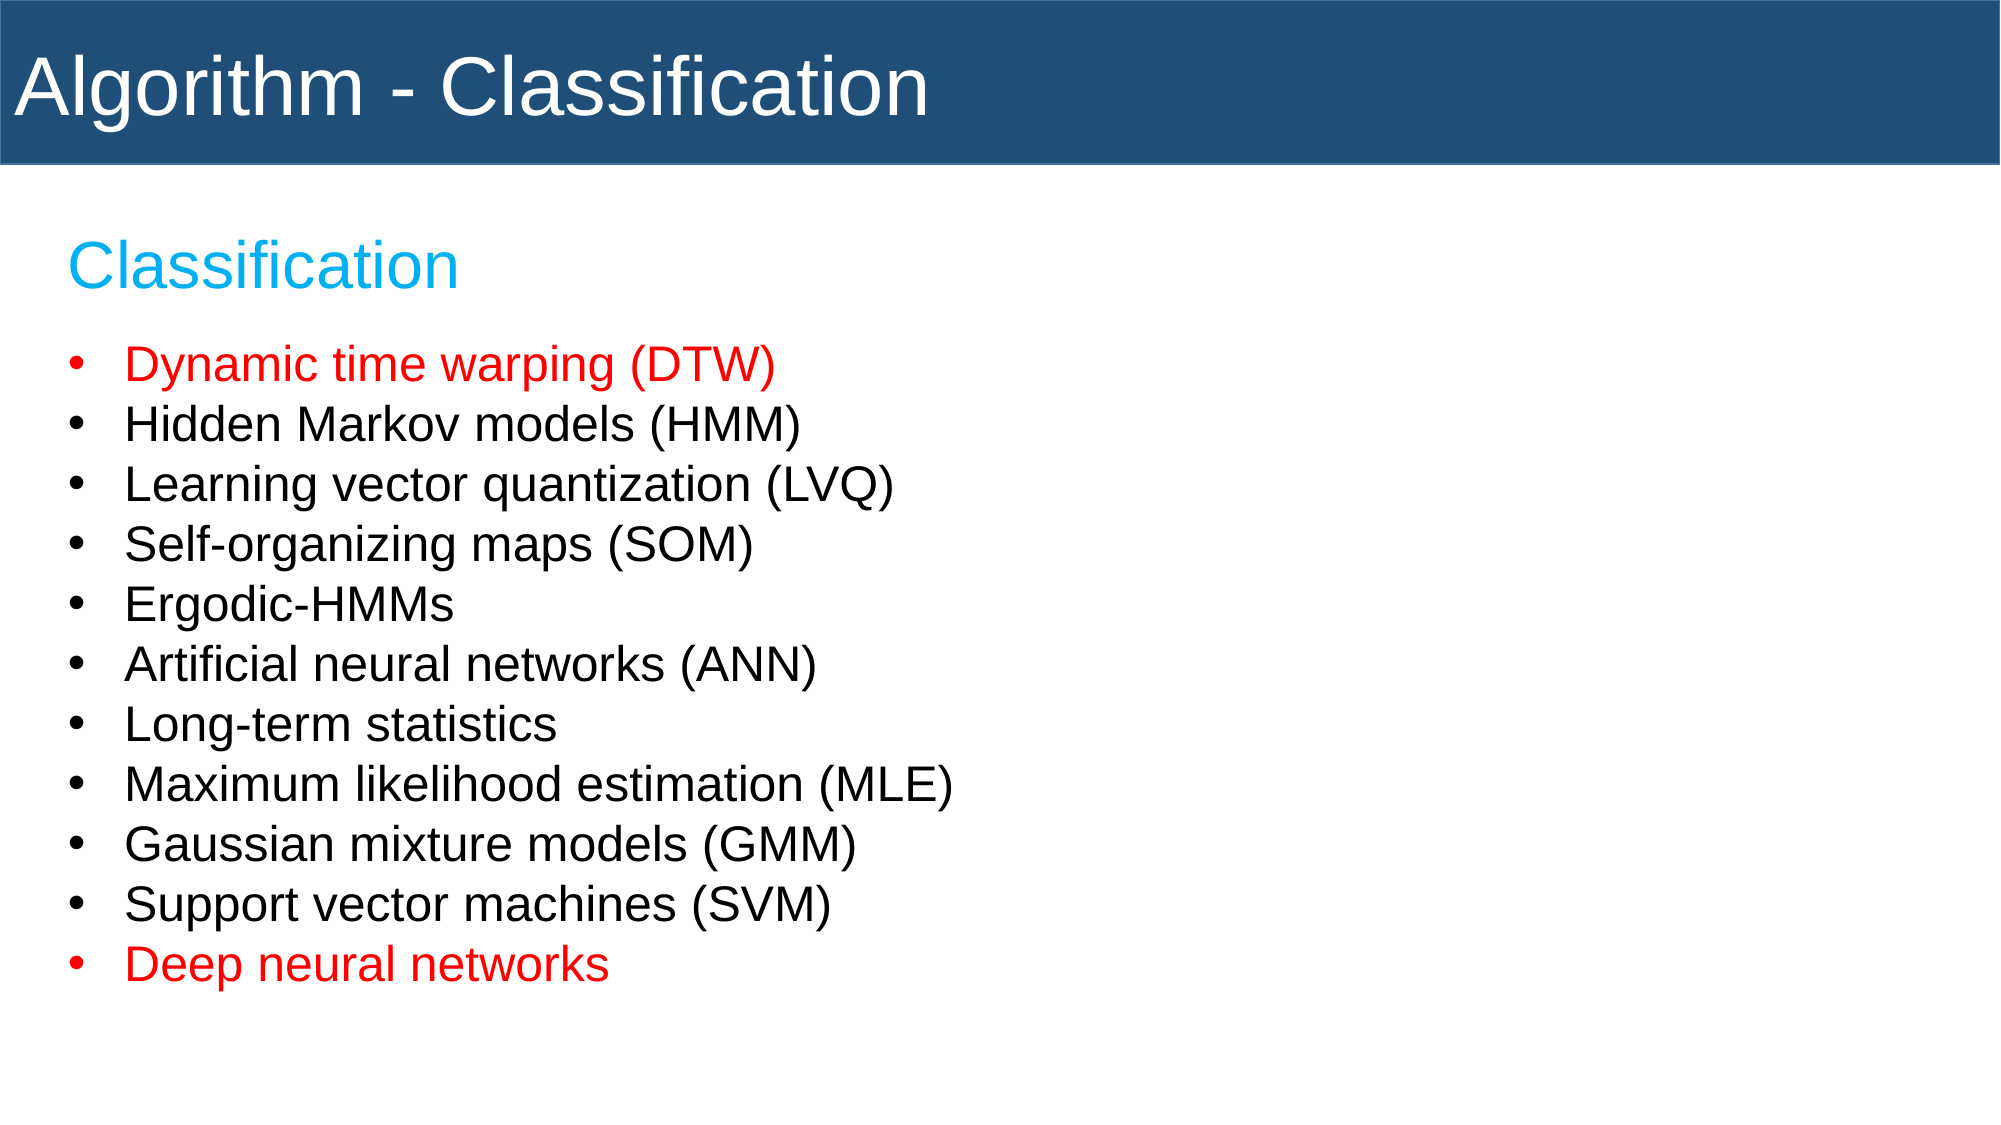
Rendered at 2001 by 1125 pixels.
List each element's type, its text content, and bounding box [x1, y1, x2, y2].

text_box Classification Dynamic time warping (DTW) Hidden Markov models (HMM) Learning vector quantization (LVQ) Self-organizing maps (SOM) Ergodic-HMMs Artificial neural networks (ANN) Long-term statistics Maximum likelihood estimation (MLE) Gaussian mixture models (GMM) Support vector machines (SVM) Deep neural networks [53, 214, 1362, 1060]
text_box Algorithm - Classification [0, 0, 2000, 165]
